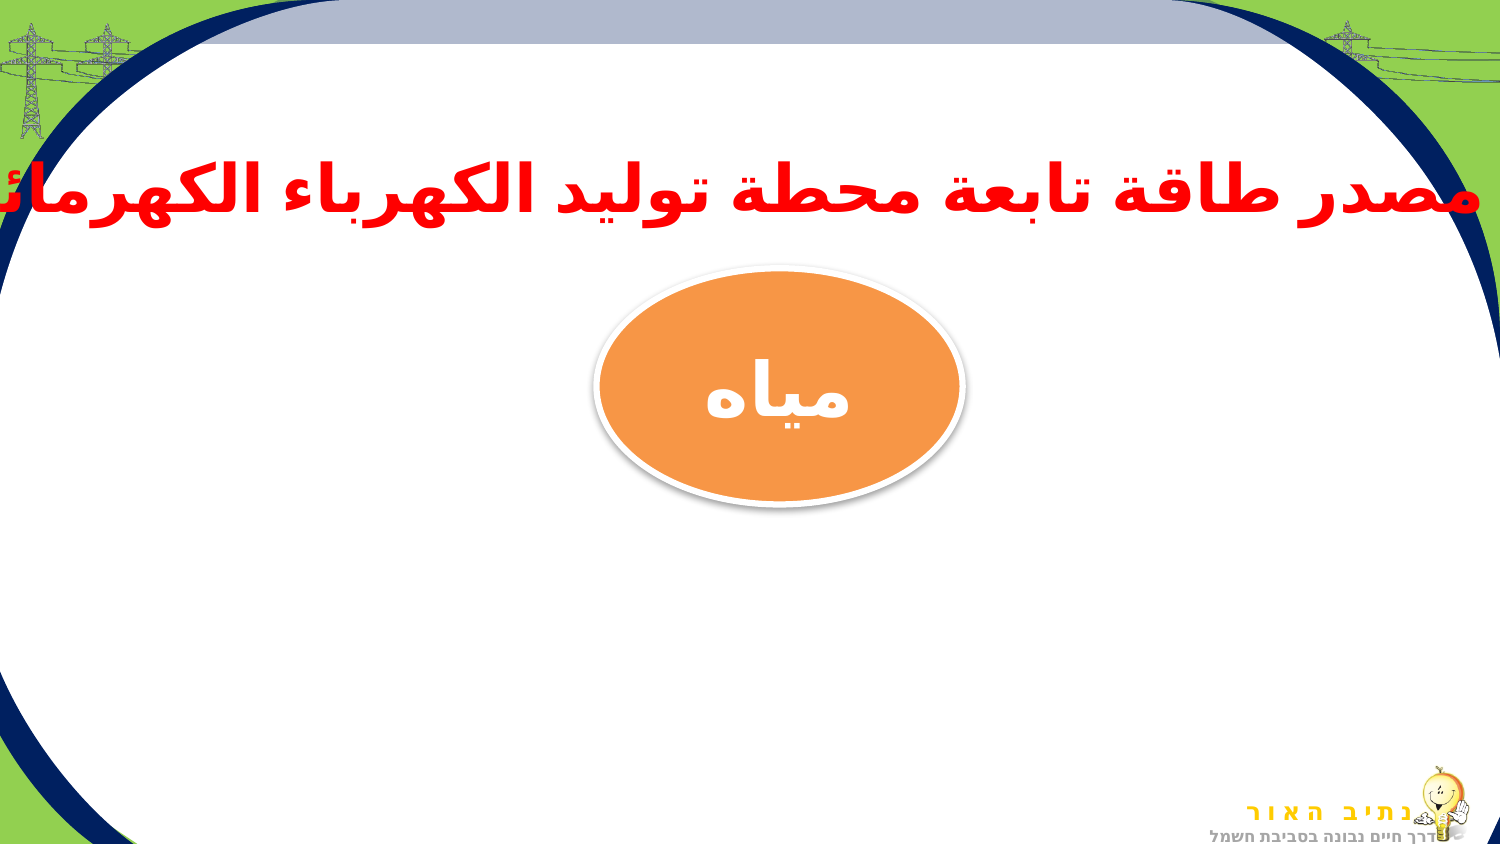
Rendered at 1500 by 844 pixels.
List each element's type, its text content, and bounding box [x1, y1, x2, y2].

picture [0, 23, 195, 138]
picture [1411, 763, 1471, 844]
picture [1316, 20, 1500, 135]
text_box 4.لأي مصدر طاقة تابعة محطة توليد الكهرباء الكهرمائية؟ [0, 138, 1500, 279]
text_box مياه [593, 265, 966, 508]
